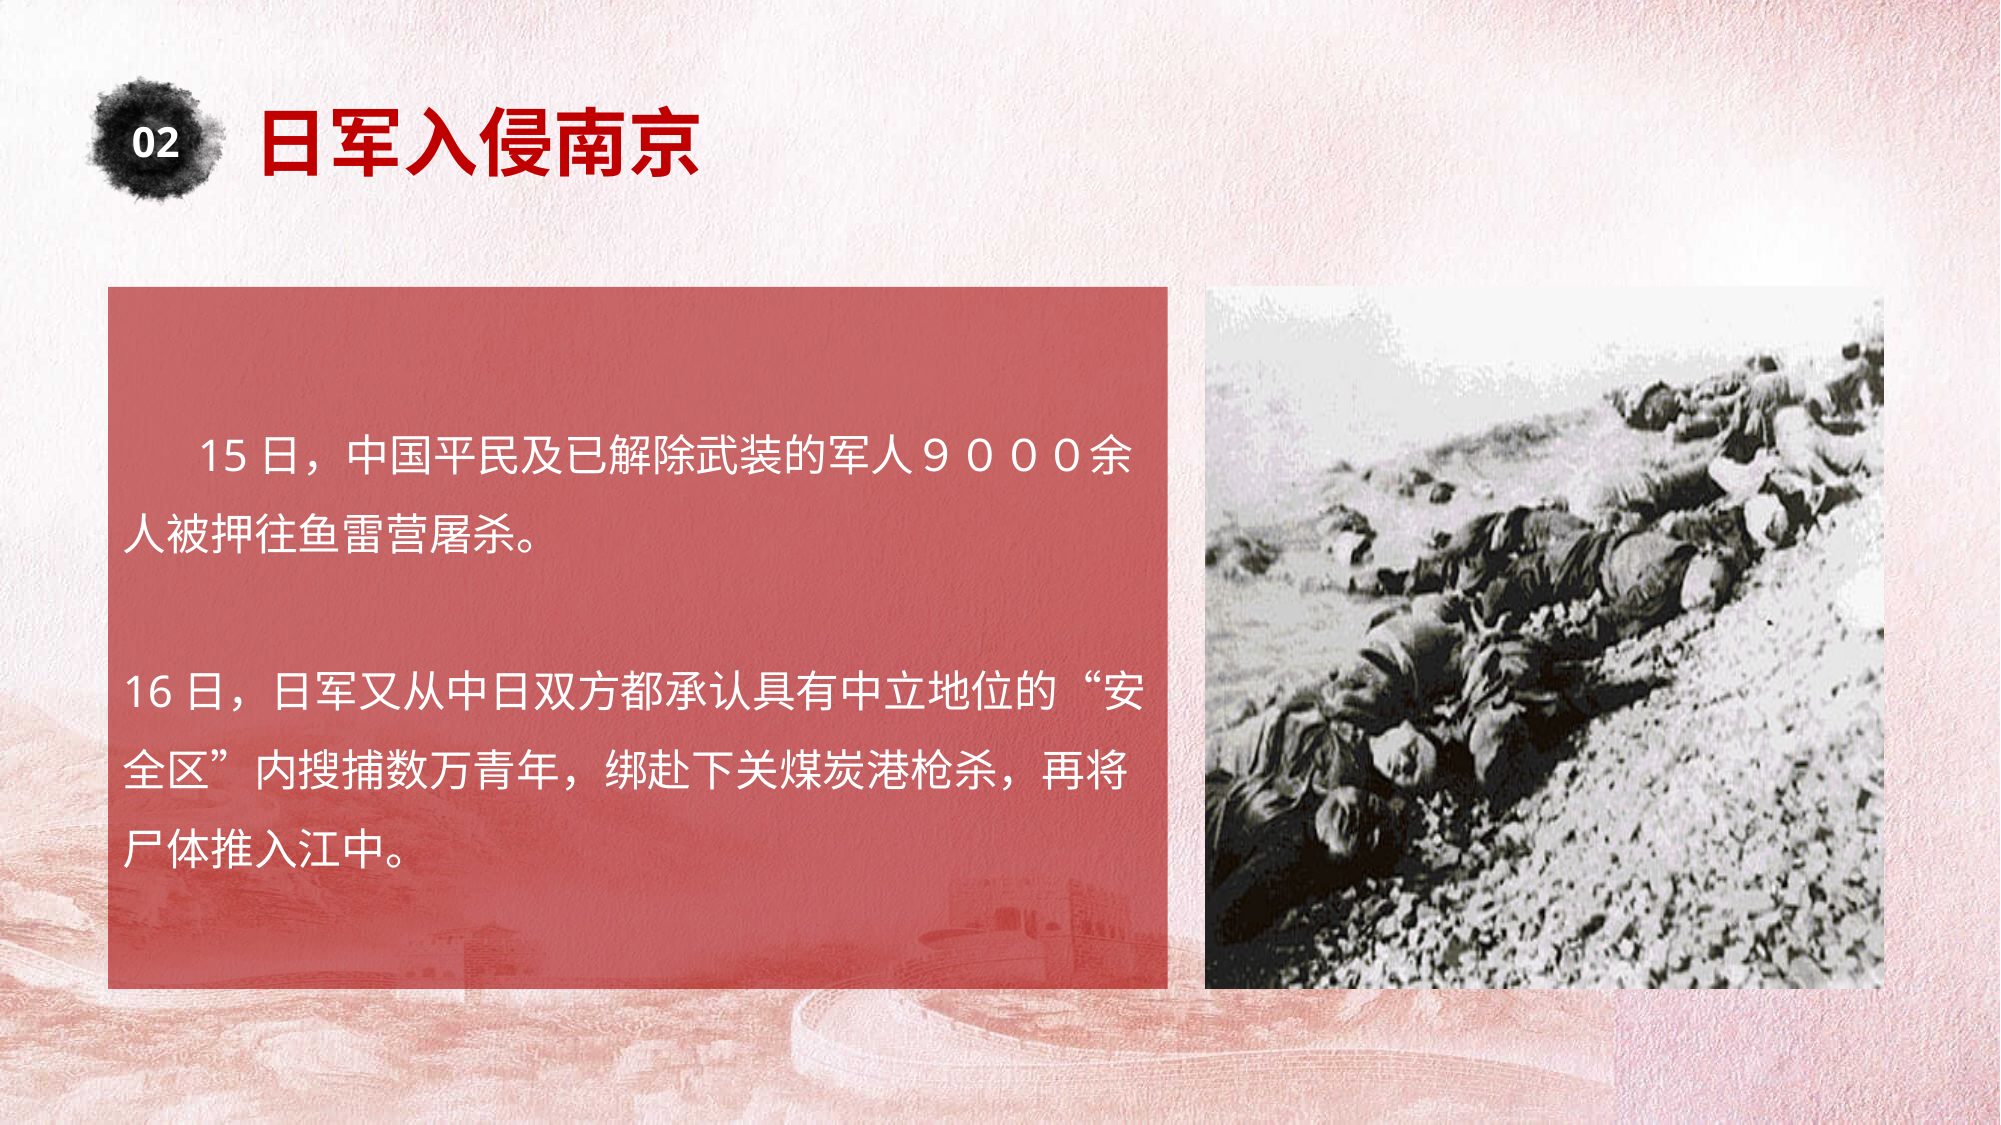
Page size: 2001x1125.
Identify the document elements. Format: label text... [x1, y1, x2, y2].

text_box 15日，中国平民及已解除武装的军人９０００余人被押往鱼雷营屠杀。 16日，日军又从中日双方都承认具有中立地位的“安全区”内搜捕数万青年，绑赴下关煤炭港枪杀，再将尸体推入江中。 [107, 286, 1169, 990]
picture [0, 0, 2000, 1125]
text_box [57, 52, 828, 231]
